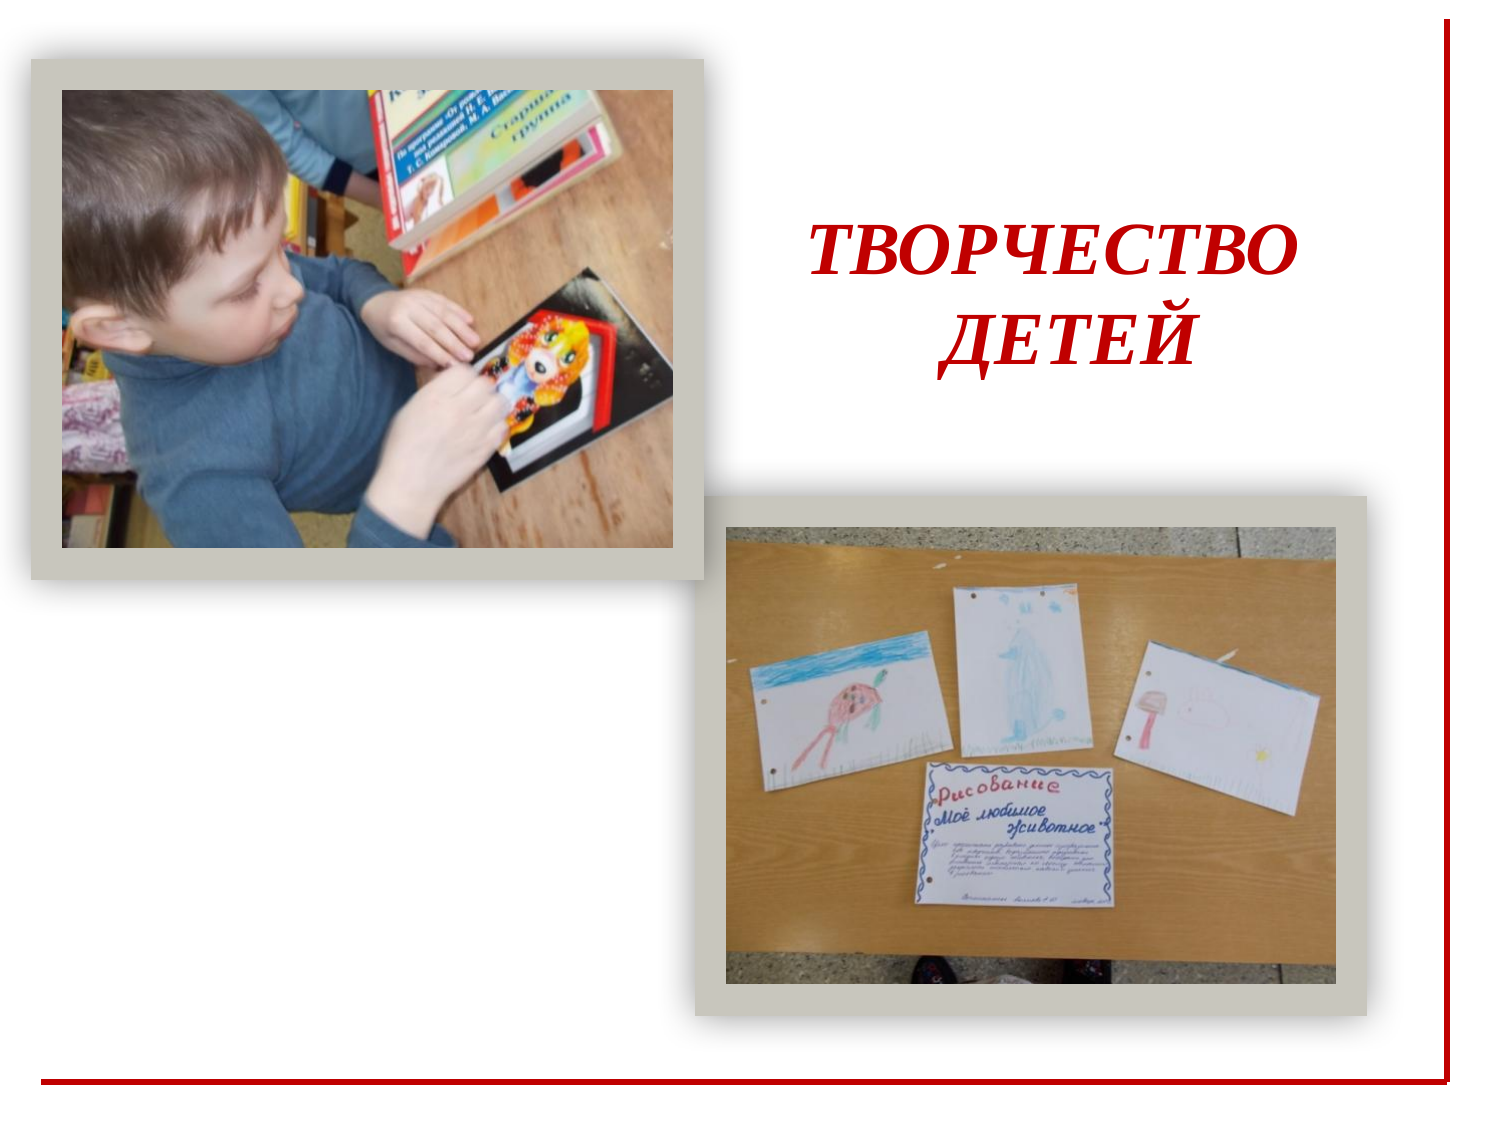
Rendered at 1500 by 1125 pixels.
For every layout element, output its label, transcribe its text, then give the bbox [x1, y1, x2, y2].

picture [61, 89, 674, 549]
text_box ТВОРЧЕСТВО ДЕТЕЙ [769, 192, 1337, 387]
picture [726, 526, 1337, 985]
